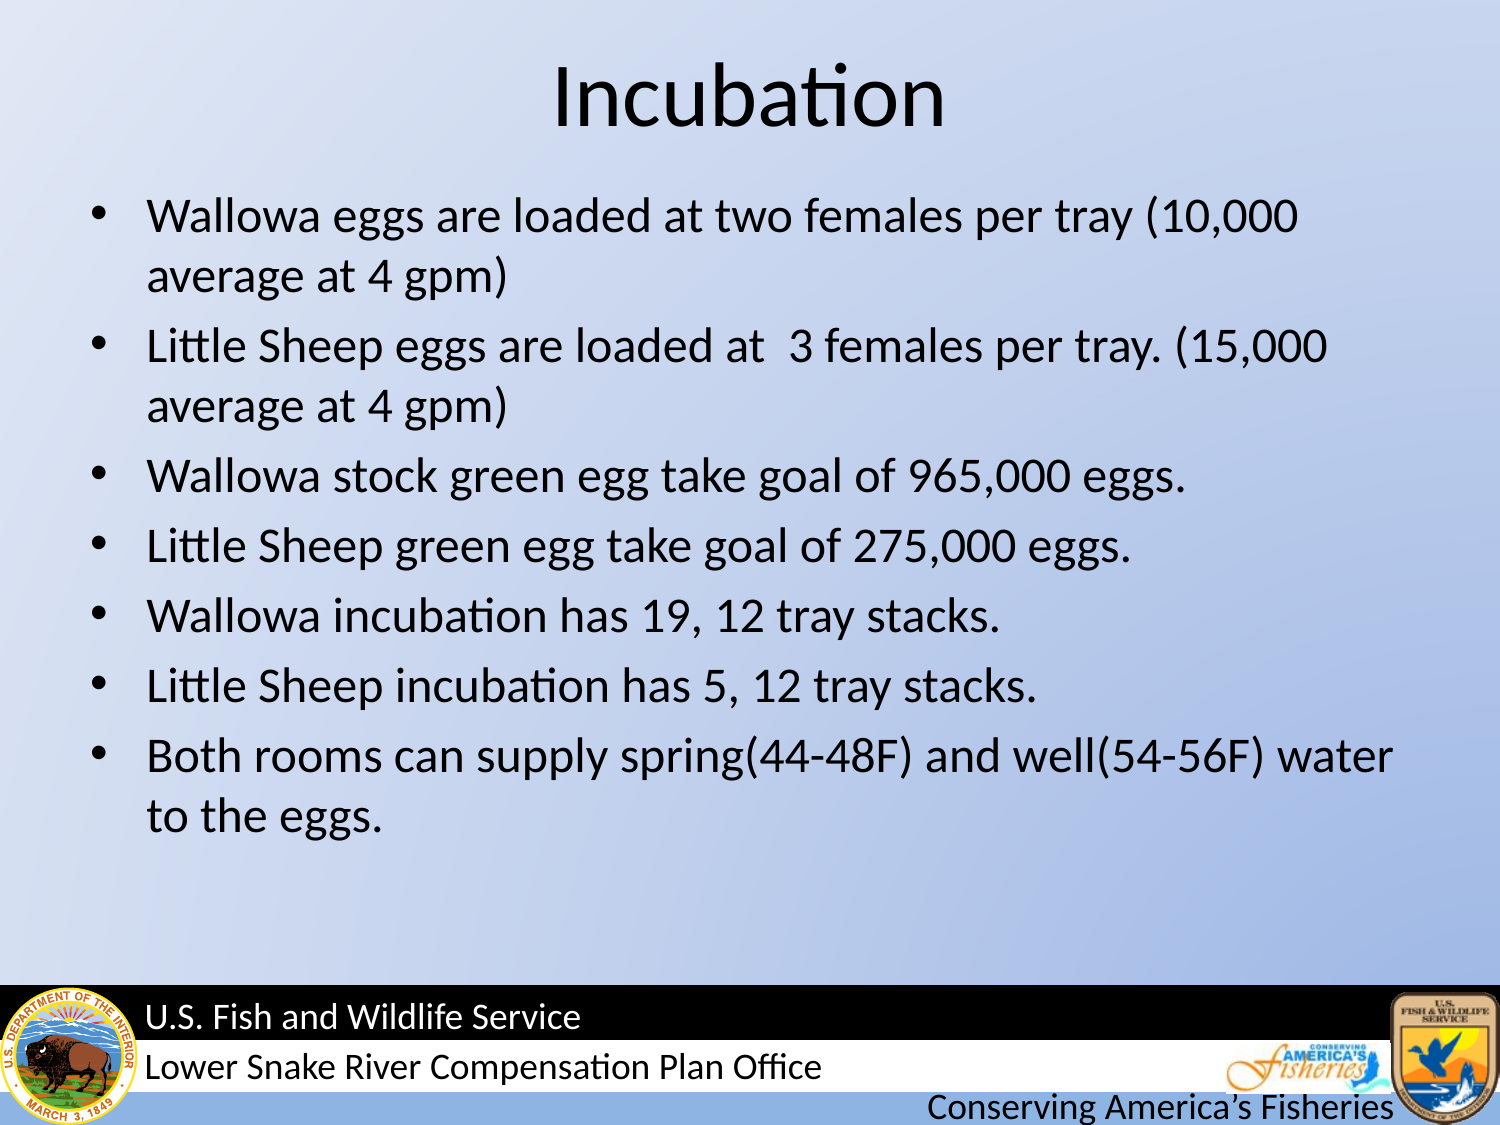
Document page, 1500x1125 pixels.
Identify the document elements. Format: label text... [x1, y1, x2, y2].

picture [0, 0, 1500, 985]
title Incubation [75, 24, 1425, 155]
list Wallowa eggs are loaded at two females per tray (10,000 average at 4 gpm) Little Sheep eggs are loaded at 3 females per tray. (15,000 average at 4 gpm) Wallowa stock green egg take goal of 965,000 eggs. Little Sheep green egg take goal of 275,000 eggs. Wallowa incubation has 19, 12 tray stacks. Little Sheep incubation has 5, 12 tray stacks. Both rooms can supply spring(44-48F) and well(54-56F) water to the eggs. [75, 174, 1425, 900]
picture [1226, 992, 1500, 1125]
